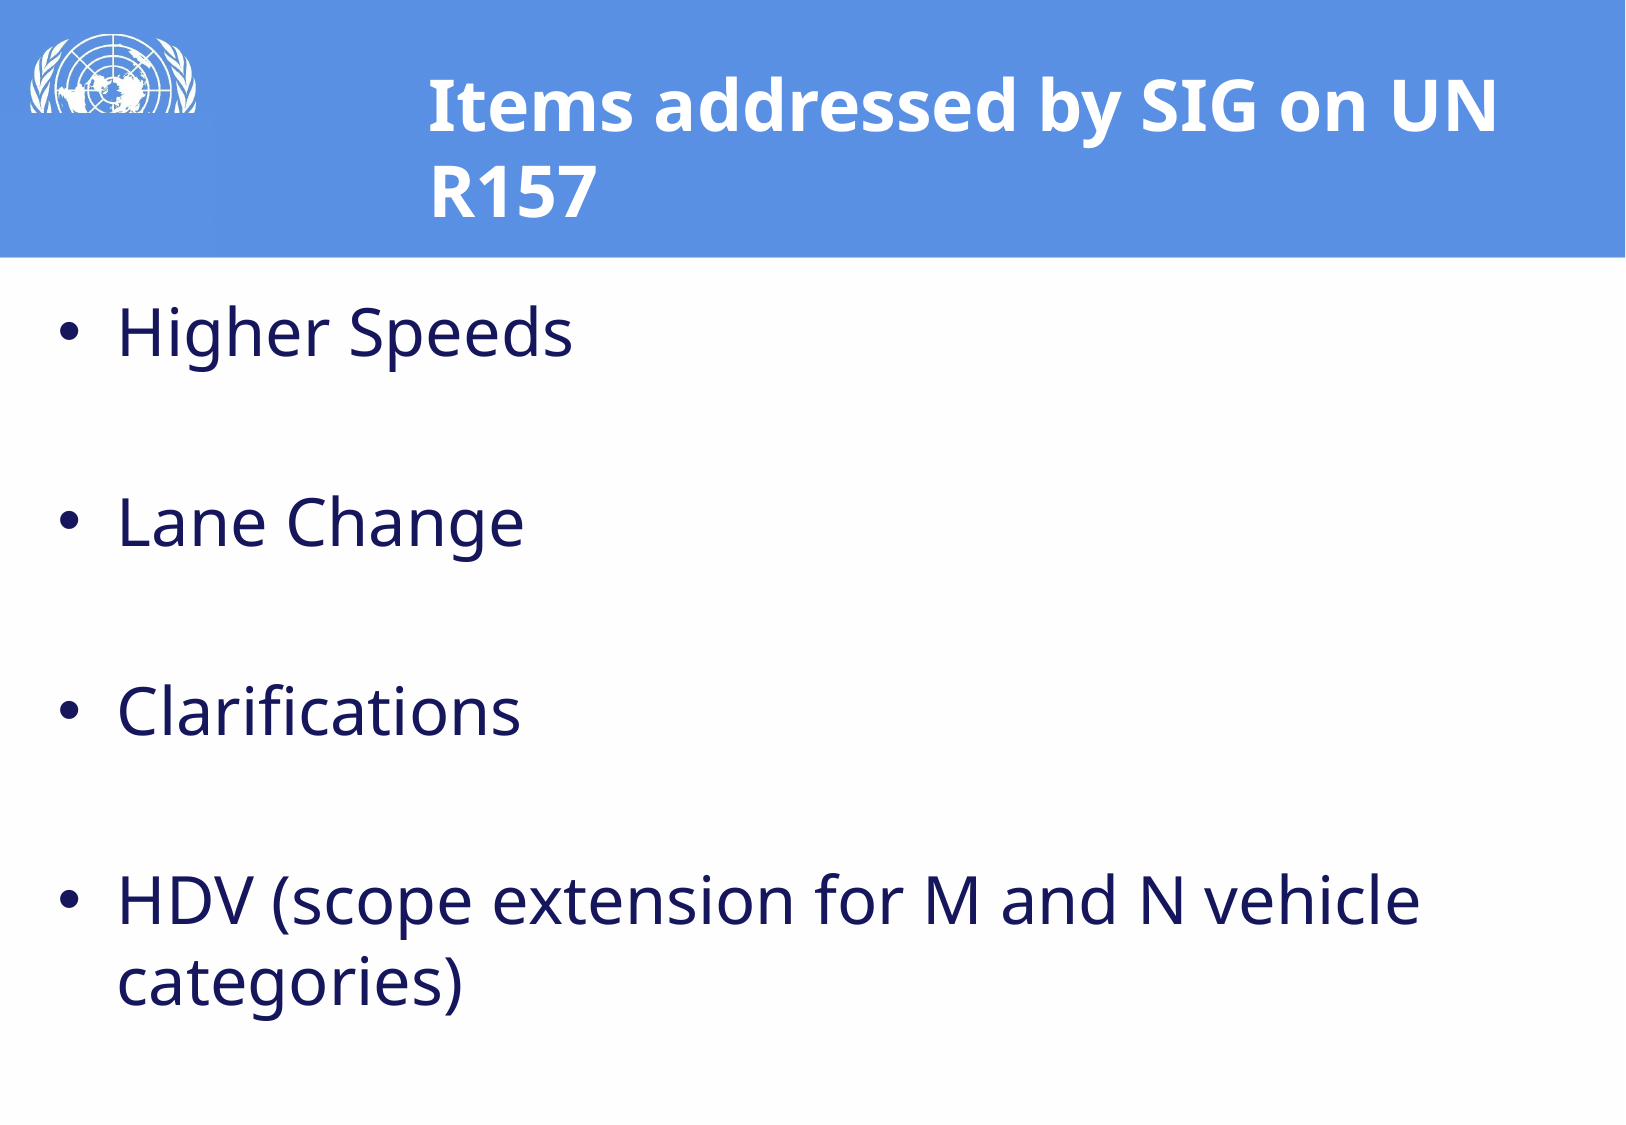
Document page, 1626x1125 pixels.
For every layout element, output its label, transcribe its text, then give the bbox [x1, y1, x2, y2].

list Higher Speeds Lane Change Clarifications HDV (scope extension for M and N vehicle categories) [49, 282, 1524, 1034]
picture [0, 0, 1626, 1125]
title Items addressed by SIG on UN R157 [420, 51, 1530, 241]
